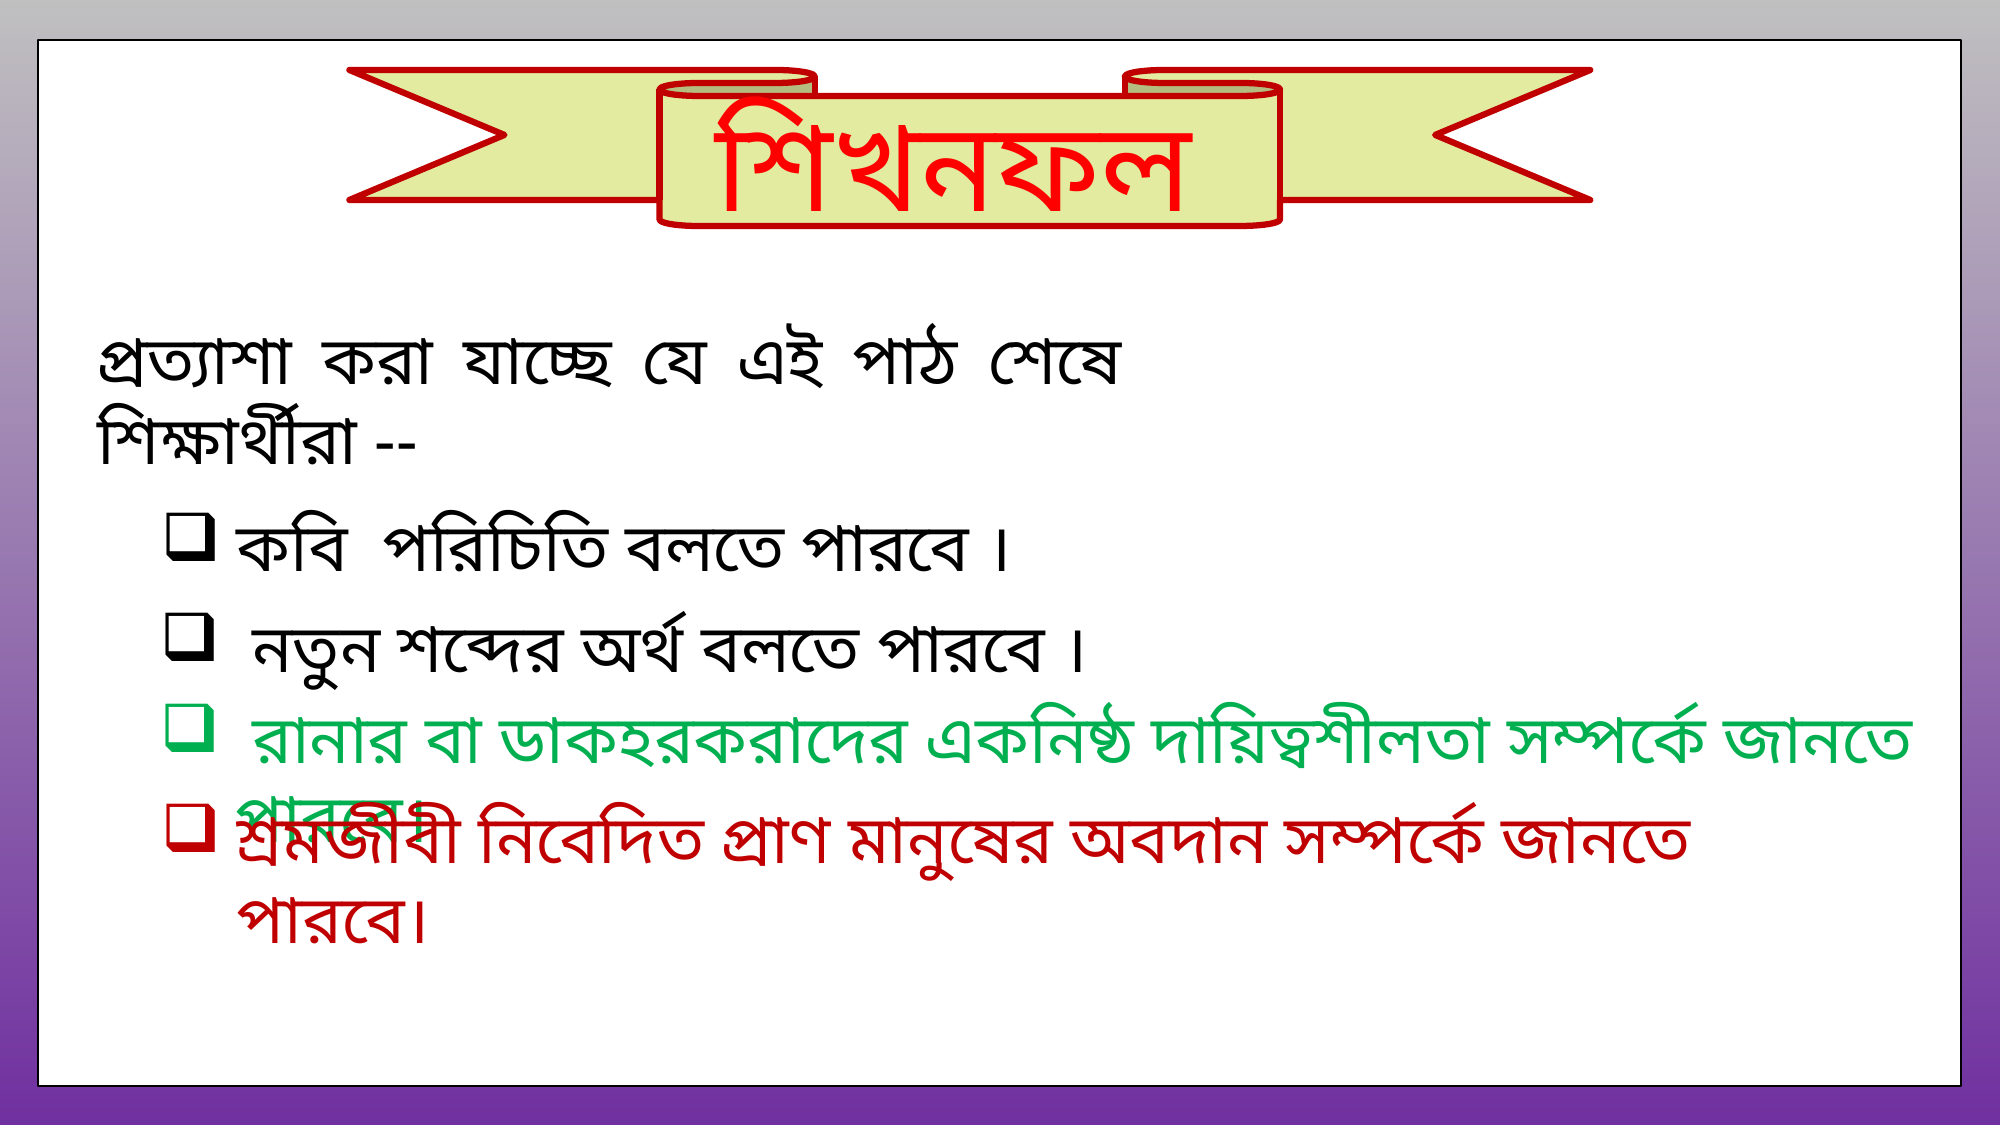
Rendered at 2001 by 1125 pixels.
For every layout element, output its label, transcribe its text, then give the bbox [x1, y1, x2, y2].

text_box শিখনফল [347, 68, 1592, 228]
text_box প্রত্যাশা করা যাচ্ছে যে এই পাঠ শেষে শিক্ষার্থীরা -- [82, 310, 1137, 486]
text_box নতুন শব্দের অর্থ বলতে পারবে । [145, 597, 1834, 693]
text_box শ্রমজীবী নিবেদিত প্রাণ মানুষের অবদান সম্পর্কে জানতে পারবে। [147, 789, 1835, 964]
text_box কবি পরিচিতি বলতে পারবে । [147, 497, 1835, 593]
text_box রানার বা ডাকহরকরাদের একনিষ্ঠ দায়িত্বশীলতা সম্পর্কে জানতে পারবে। [145, 688, 1953, 864]
